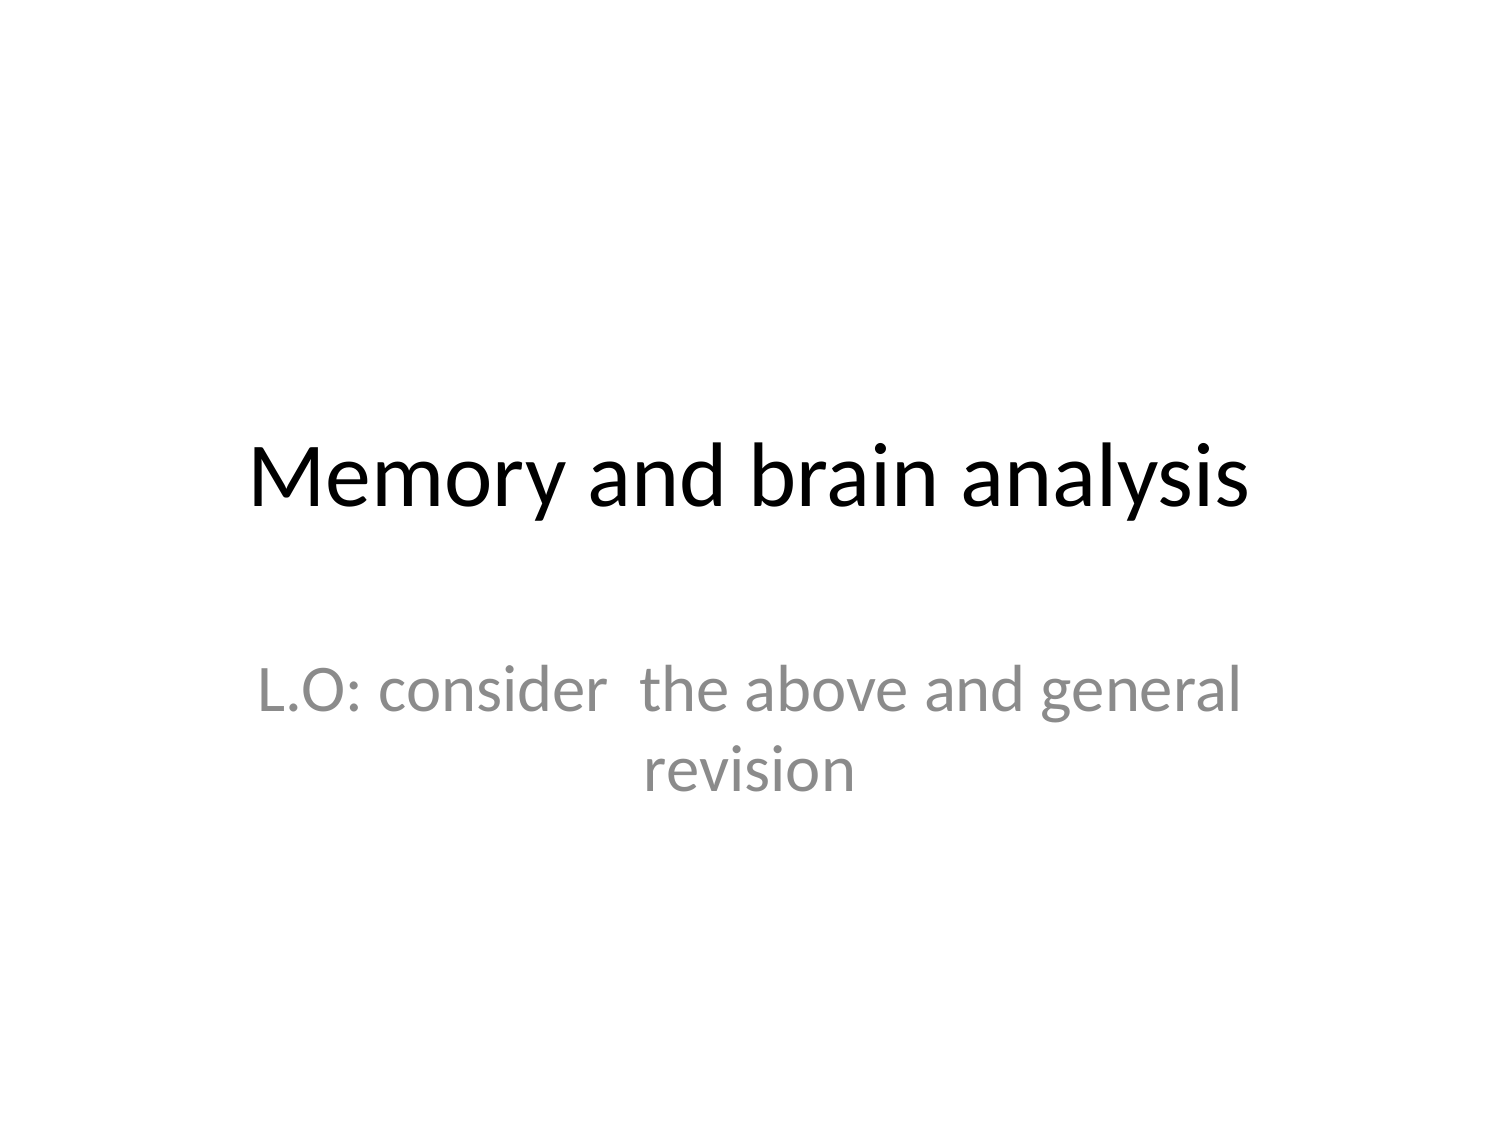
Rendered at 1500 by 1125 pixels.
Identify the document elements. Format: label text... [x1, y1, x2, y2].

title Memory and brain analysis [112, 349, 1388, 591]
subtitle L.O: consider the above and general revision [225, 637, 1275, 925]
